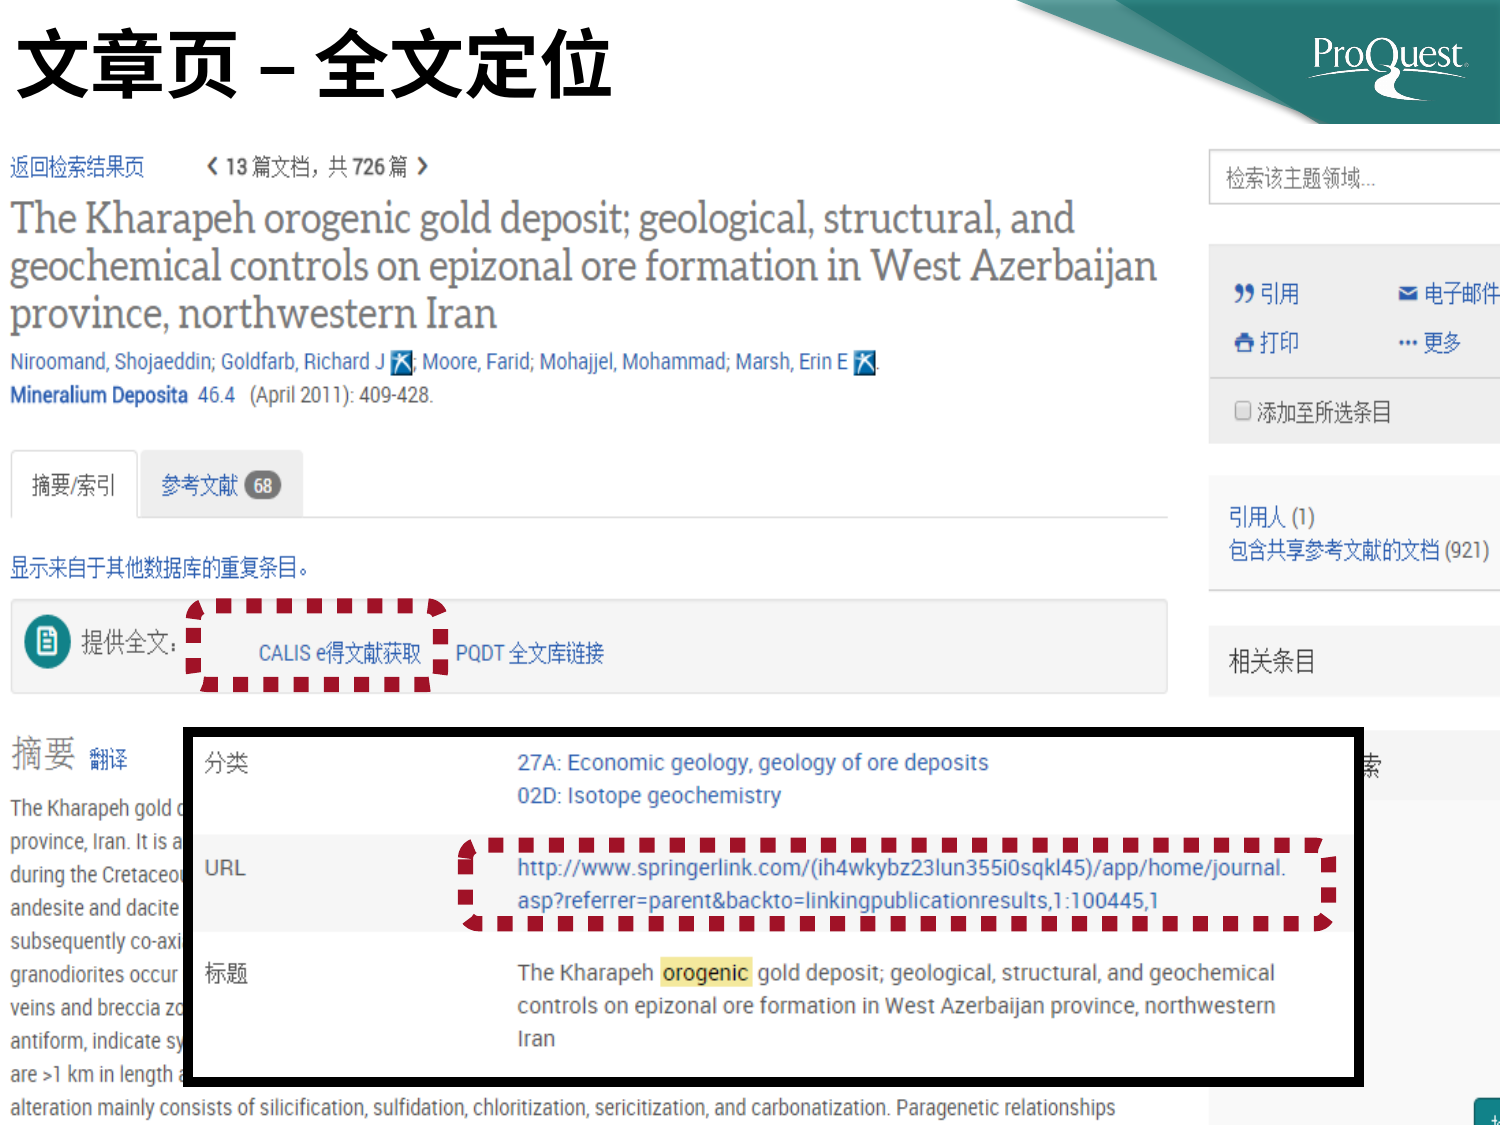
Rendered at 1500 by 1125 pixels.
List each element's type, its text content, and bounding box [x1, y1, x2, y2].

picture [0, 124, 1500, 1125]
title 文章页 – 全文定位 [0, 0, 1388, 124]
